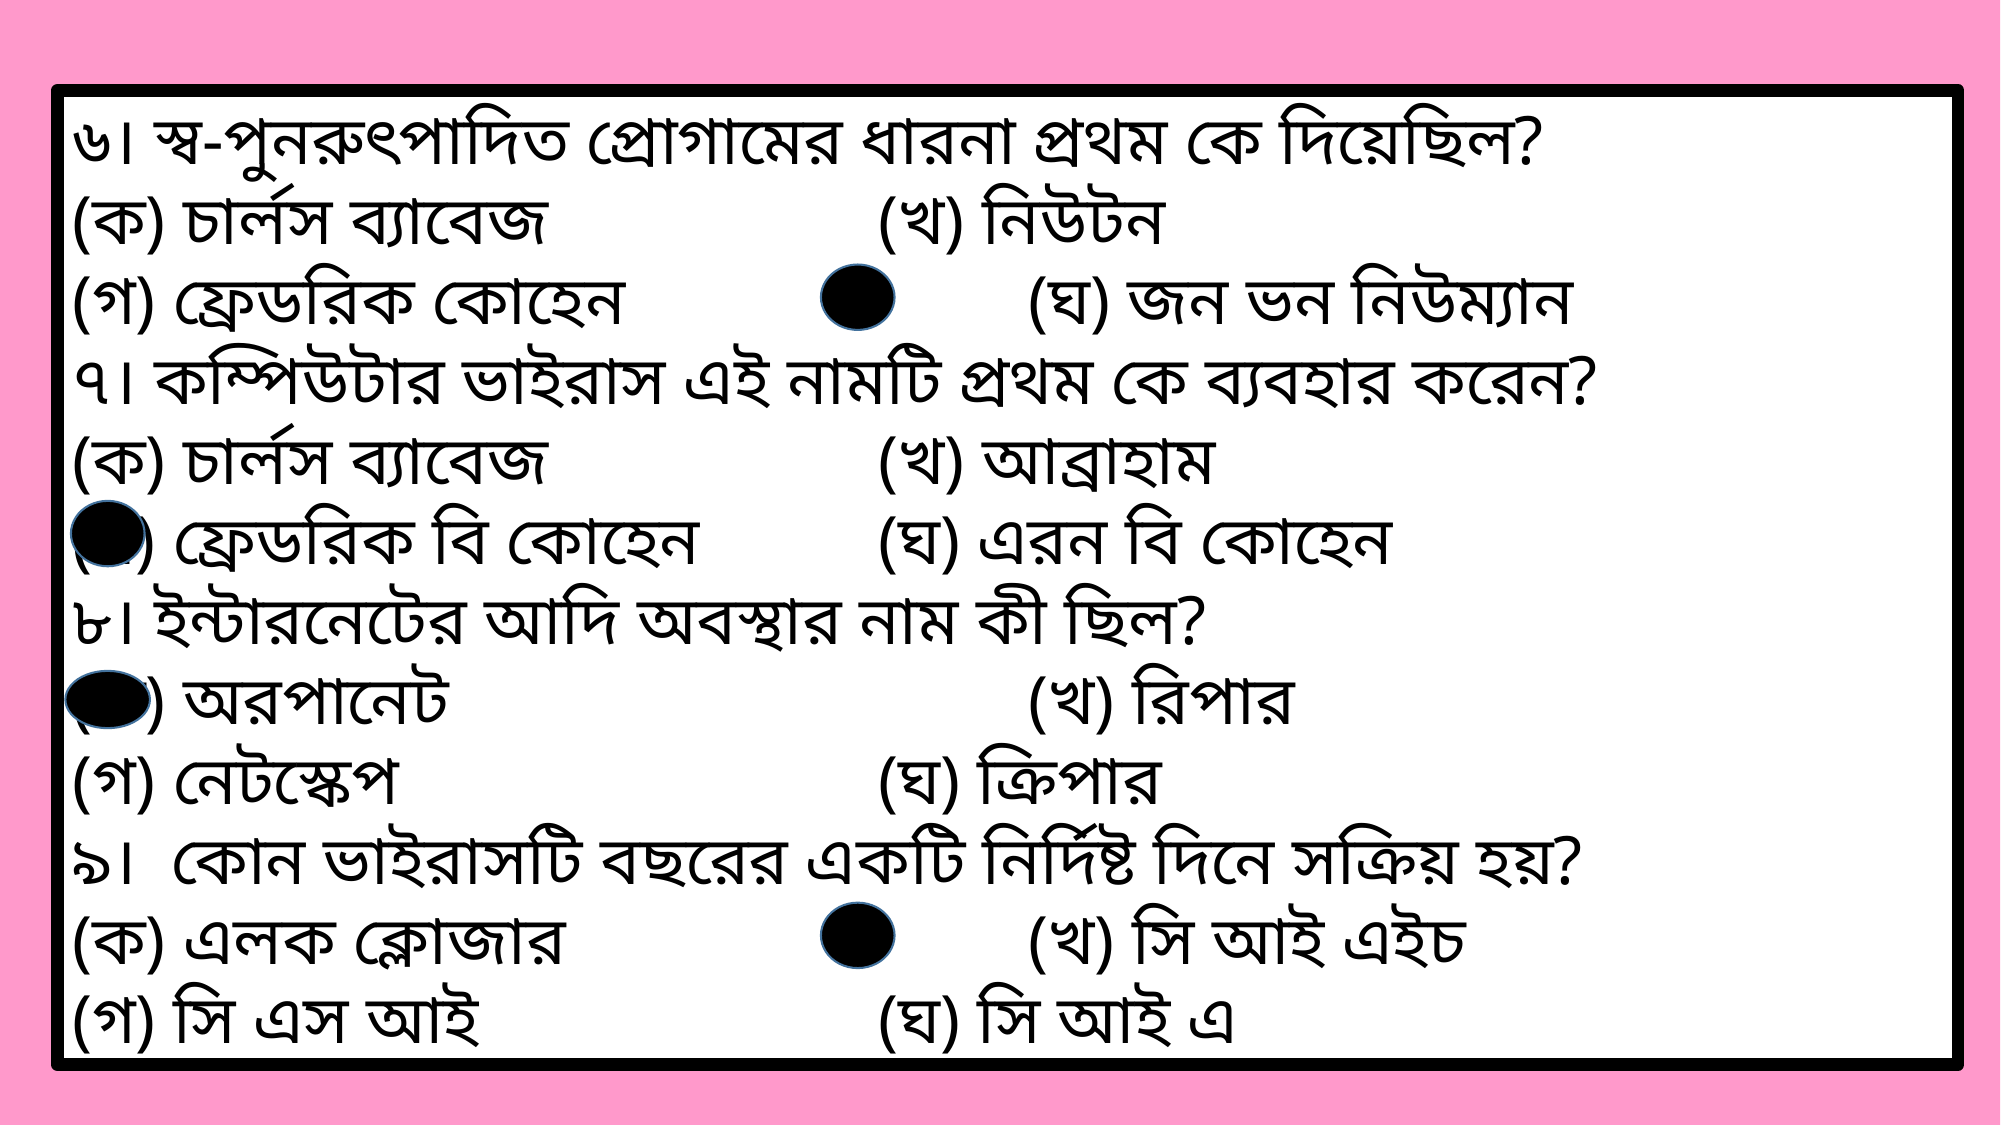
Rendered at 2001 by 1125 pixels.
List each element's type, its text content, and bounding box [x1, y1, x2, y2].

picture [0, 0, 2001, 1125]
text_box ৬। স্ব-পুনরুৎপাদিত প্রোগামের ধারনা প্রথম কে দিয়েছিল? (ক) চার্লস ব্যাবেজ (খ) নিউটন (গ) ফ্রেডরিক কোহেন (ঘ) জন ভন নিউম্যান ৭। কম্পিউটার ভাইরাস এই নামটি প্রথম কে ব্যবহার করেন? (ক) চার্লস ব্যাবেজ (খ) আব্রাহাম (গ) ফ্রেডরিক বি কোহেন (ঘ) এরন বি কোহেন ৮। ইন্টারনেটের আদি অবস্থার নাম কী ছিল? (ক) অরপানেট (খ) রিপার (গ) নেটস্কেপ (ঘ) ক্রিপার ৯। কোন ভাইরাসটি বছরের একটি নির্দিষ্ট দিনে সক্রিয় হয়? (ক) এলক ক্লোজার (খ) সি আই এইচ (গ) সি এস আই (ঘ) সি আই এ [57, 90, 1959, 1065]
text_box [819, 901, 896, 970]
text_box [69, 499, 146, 568]
text_box [64, 669, 151, 730]
text_box [819, 263, 896, 331]
